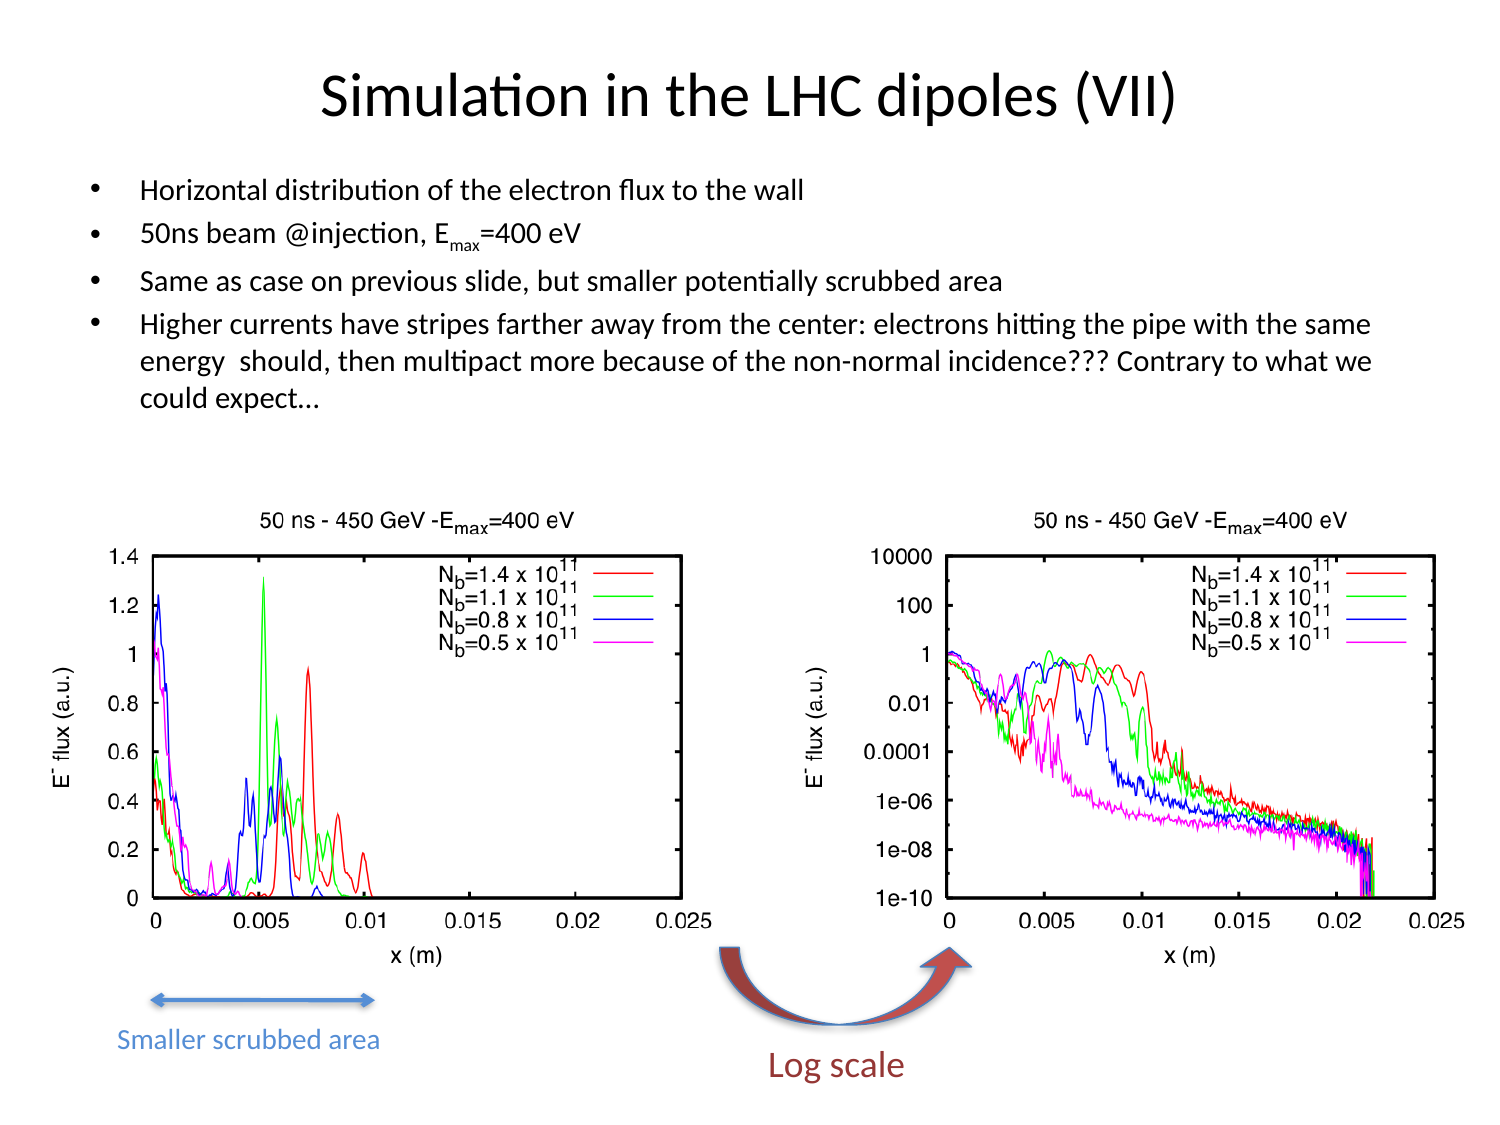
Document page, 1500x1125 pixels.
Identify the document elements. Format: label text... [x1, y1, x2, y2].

text_box Smaller scrubbed area [102, 1012, 528, 1063]
text_box Log scale [753, 1032, 966, 1093]
picture [42, 494, 713, 968]
title Simulation in the LHC dipoles (VII) [75, 45, 1425, 138]
text_box [719, 946, 953, 1026]
picture [795, 494, 1467, 968]
list Horizontal distribution of the electron flux to the wall 50ns beam @injection, Emax=400 eV Same as case on previous slide, but smaller potentially scrubbed area Higher currents have stripes farther away from the center: electrons hitting the pipe with the same energy should, then multipact more because of the non-normal incidence??? Contrary to what we could expect… [75, 162, 1425, 425]
